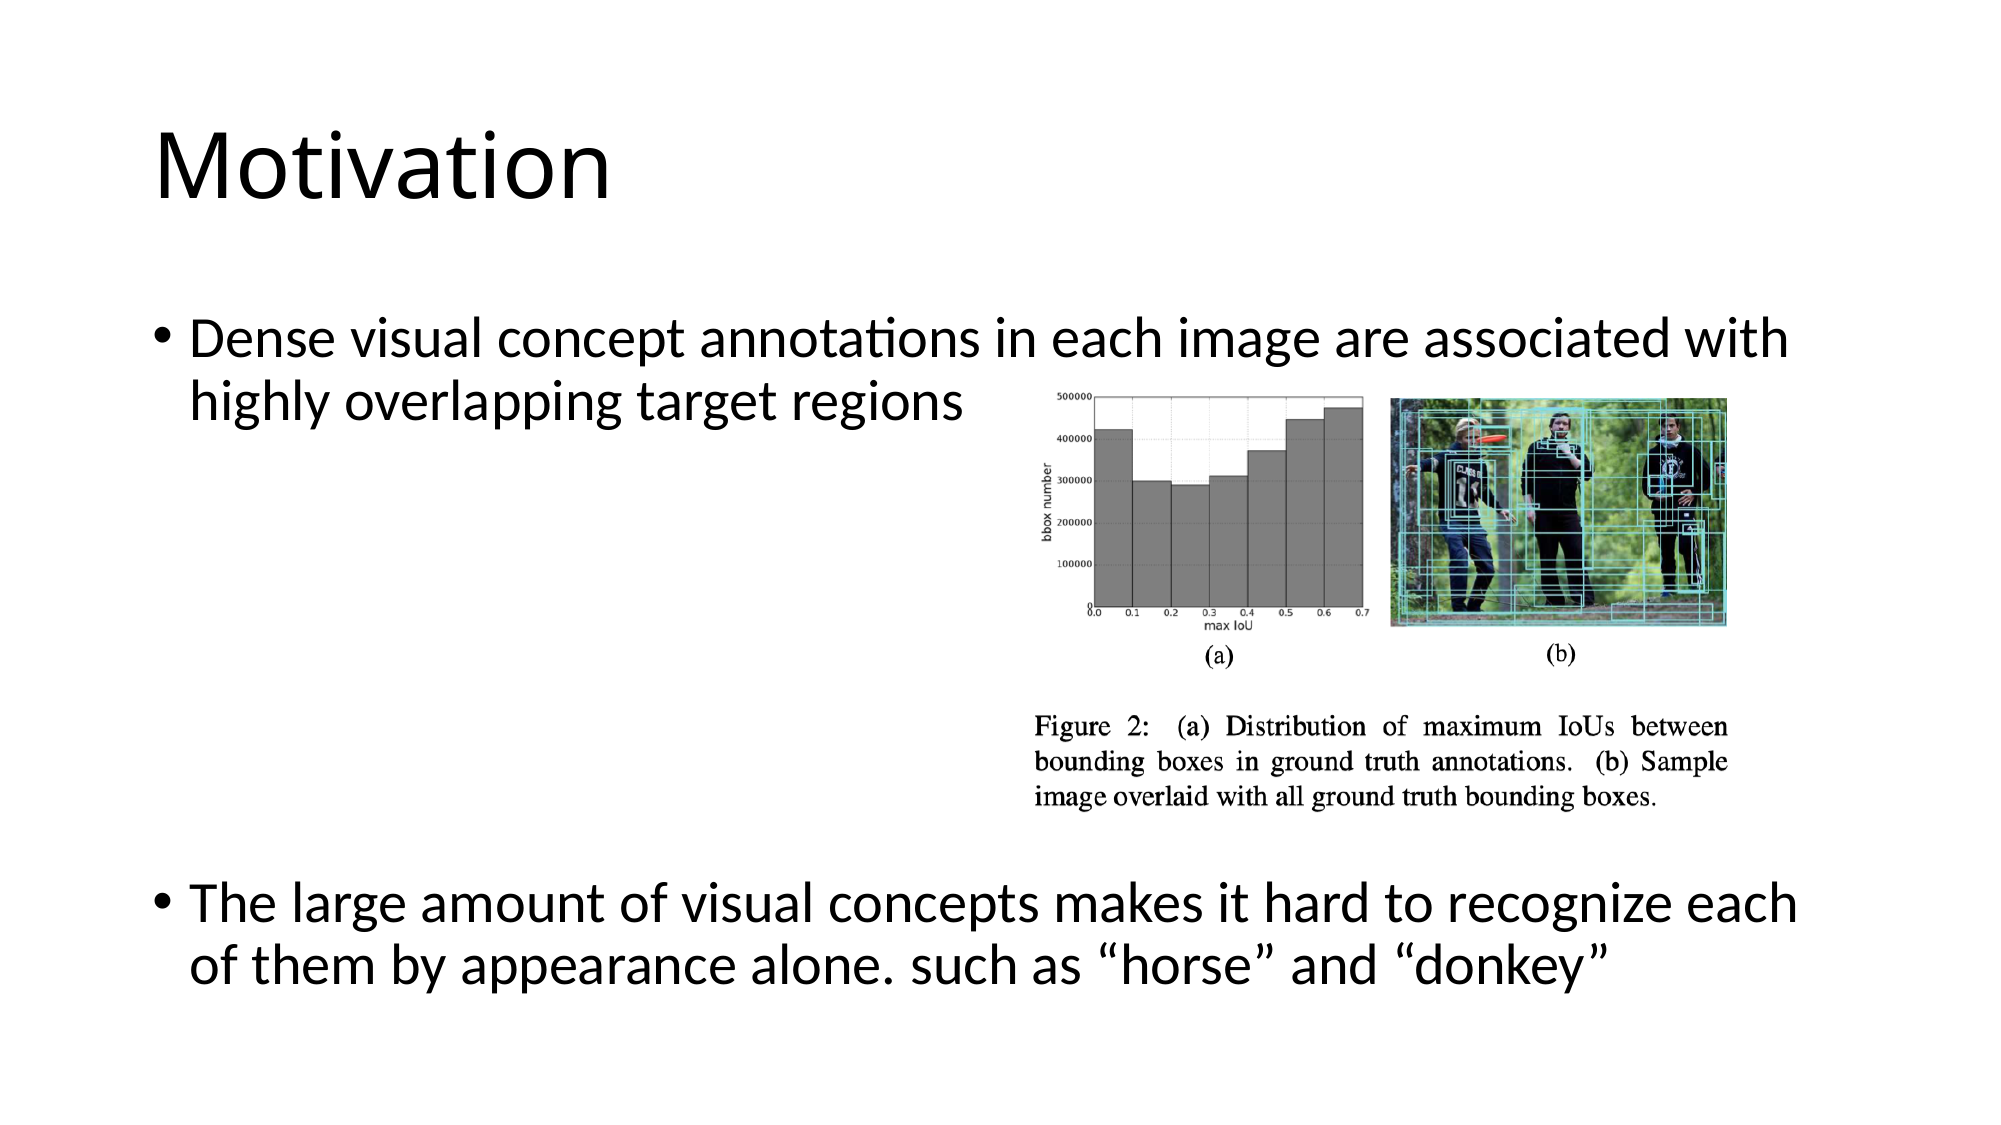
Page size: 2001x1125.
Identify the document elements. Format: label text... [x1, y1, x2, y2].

picture [999, 377, 1817, 833]
list Dense visual concept annotations in each image are associated with highly overlapping target regions The large amount of visual concepts makes it hard to recognize each of them by appearance alone. such as “horse” and “donkey” [137, 299, 1863, 1014]
title Motivation [137, 59, 1863, 278]
